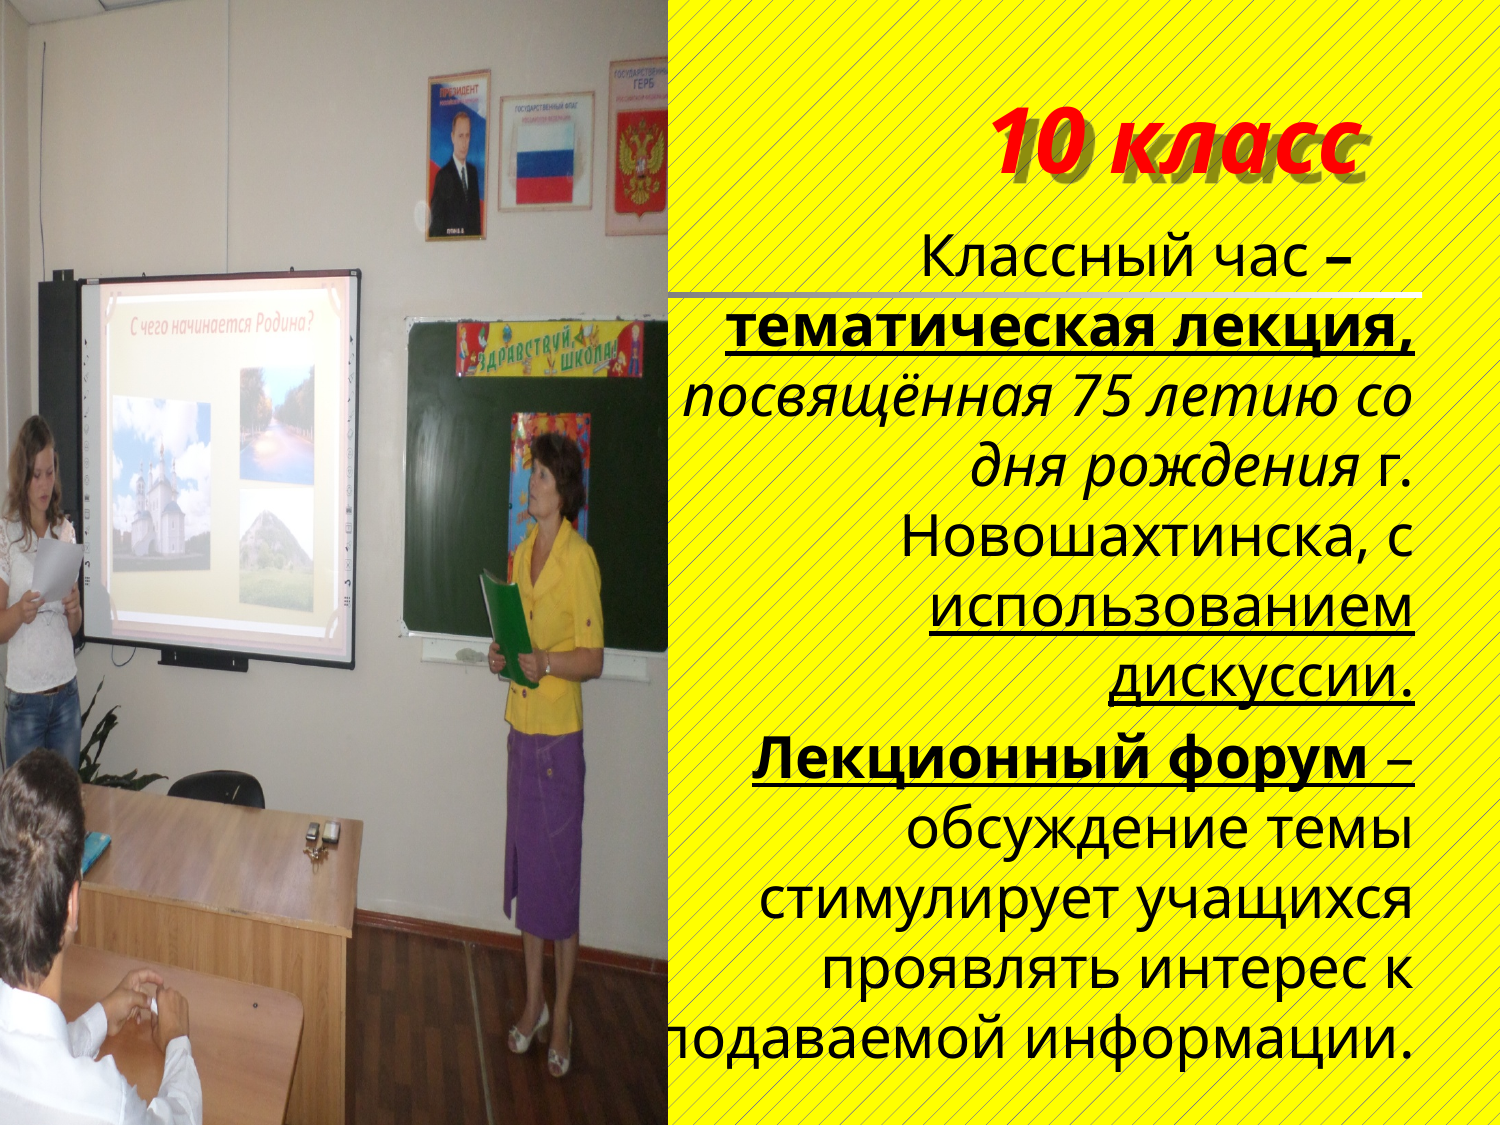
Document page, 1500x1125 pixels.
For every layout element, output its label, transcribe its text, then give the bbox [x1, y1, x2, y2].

picture [0, 0, 668, 1125]
title 10 класс [672, 35, 1500, 200]
list Классный час – тематическая лекция, посвящённая 75 летию со дня рождения г. Новошахтинска, с использованием дискуссии. Лекционный форум – обсуждение темы стимулирует учащихся проявлять интерес к подаваемой информации. [672, 210, 1430, 551]
